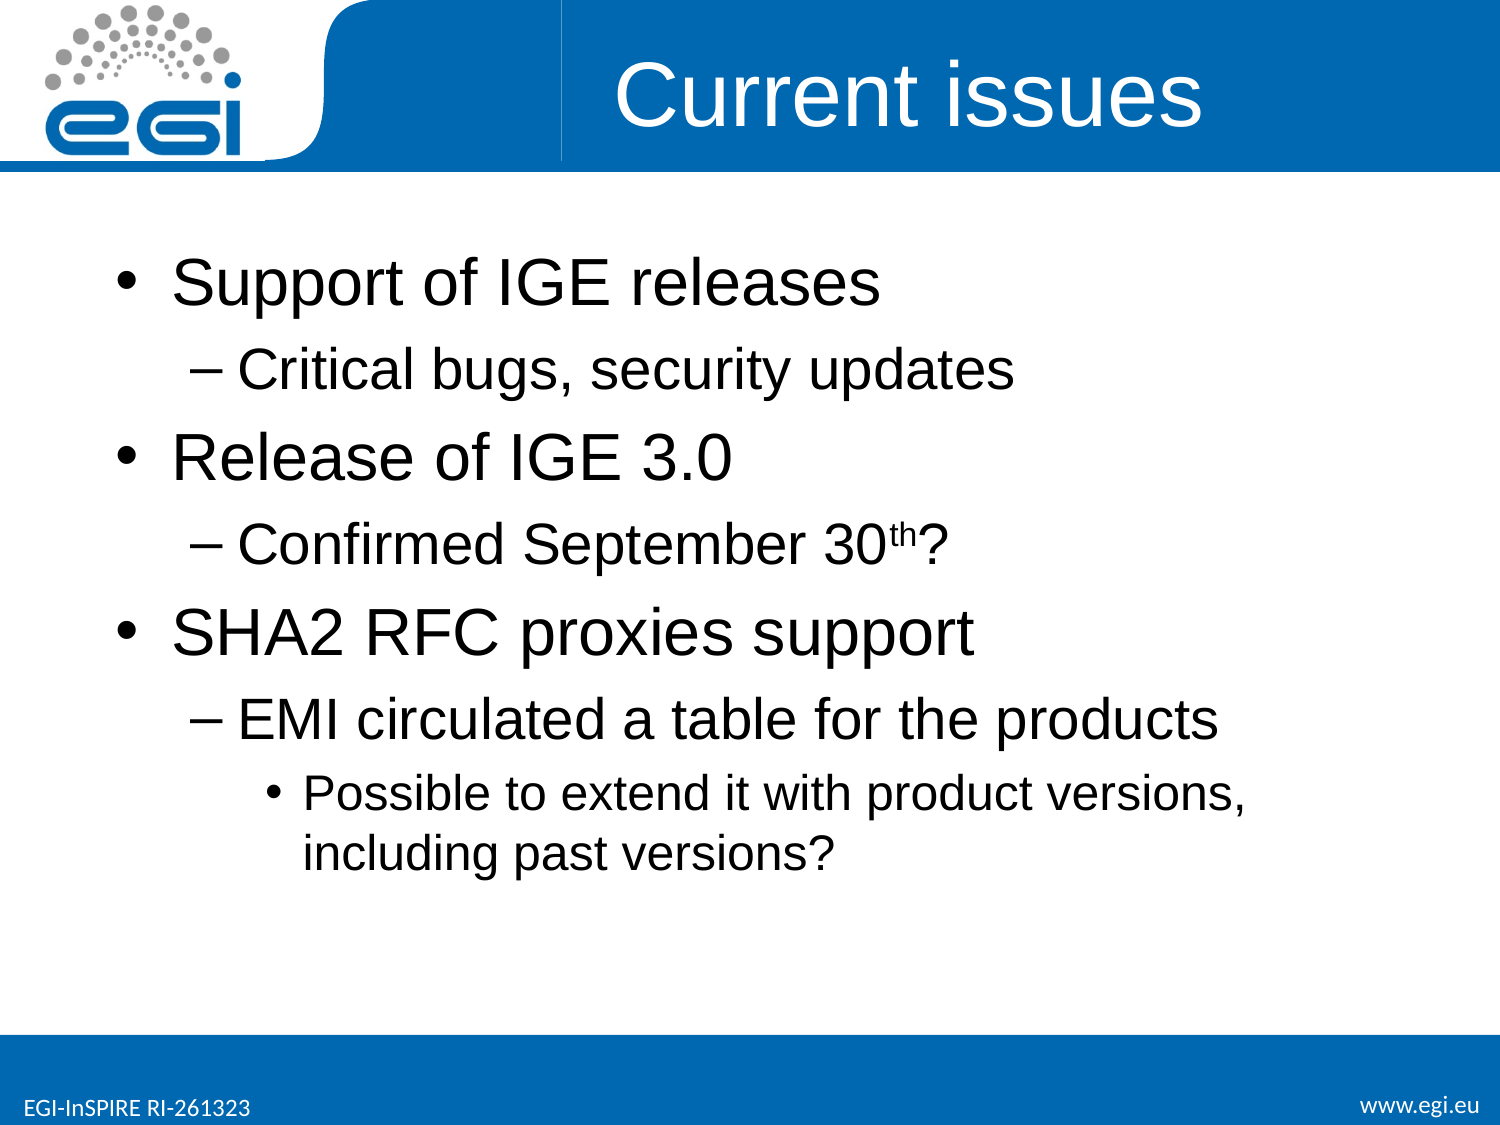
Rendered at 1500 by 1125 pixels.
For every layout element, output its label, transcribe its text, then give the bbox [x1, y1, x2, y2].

title Current issues [348, 19, 1471, 161]
picture [0, 0, 265, 161]
list Support of IGE releases Critical bugs, security updates Release of IGE 3.0 Confirmed September 30th? SHA2 RFC proxies support EMI circulated a table for the products Possible to extend it with product versions, including past versions? [100, 231, 1425, 975]
